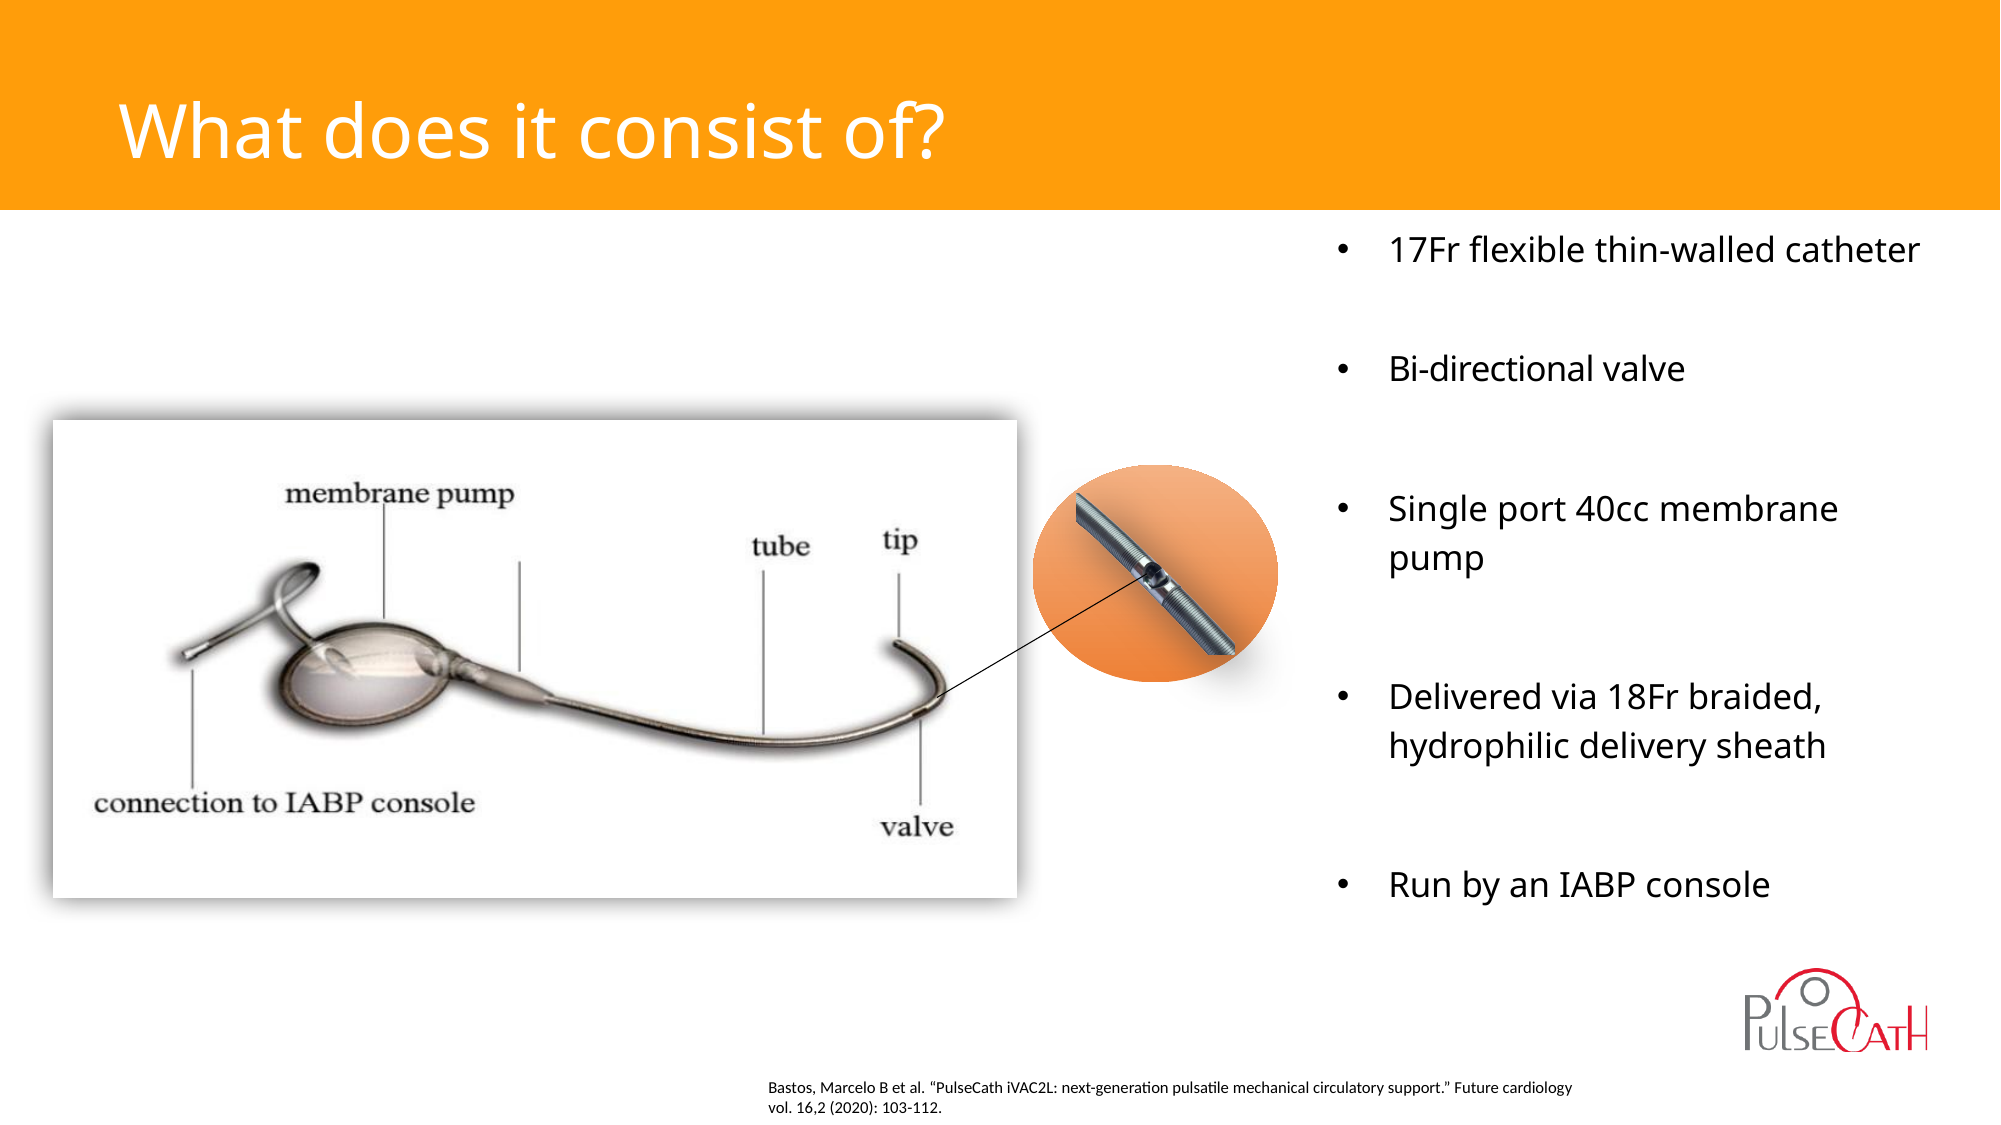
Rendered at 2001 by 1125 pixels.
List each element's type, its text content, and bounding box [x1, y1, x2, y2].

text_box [936, 573, 1147, 698]
picture [53, 420, 1017, 898]
list 17Fr flexible thin-walled catheter Bi-directional valve Single port 40cc membrane pump Delivered via 18Fr braided, hydrophilic delivery sheath Run by an IABP console [1293, 220, 1928, 935]
title What does it consist of? [0, 0, 2000, 210]
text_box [1032, 464, 1278, 683]
text_box Bastos, Marcelo B et al. “PulseCath iVAC2L: next-generation pulsatile mechanical circulatory support.” Future cardiology vol. 16,2 (2020): 103-112. [753, 1069, 1591, 1125]
